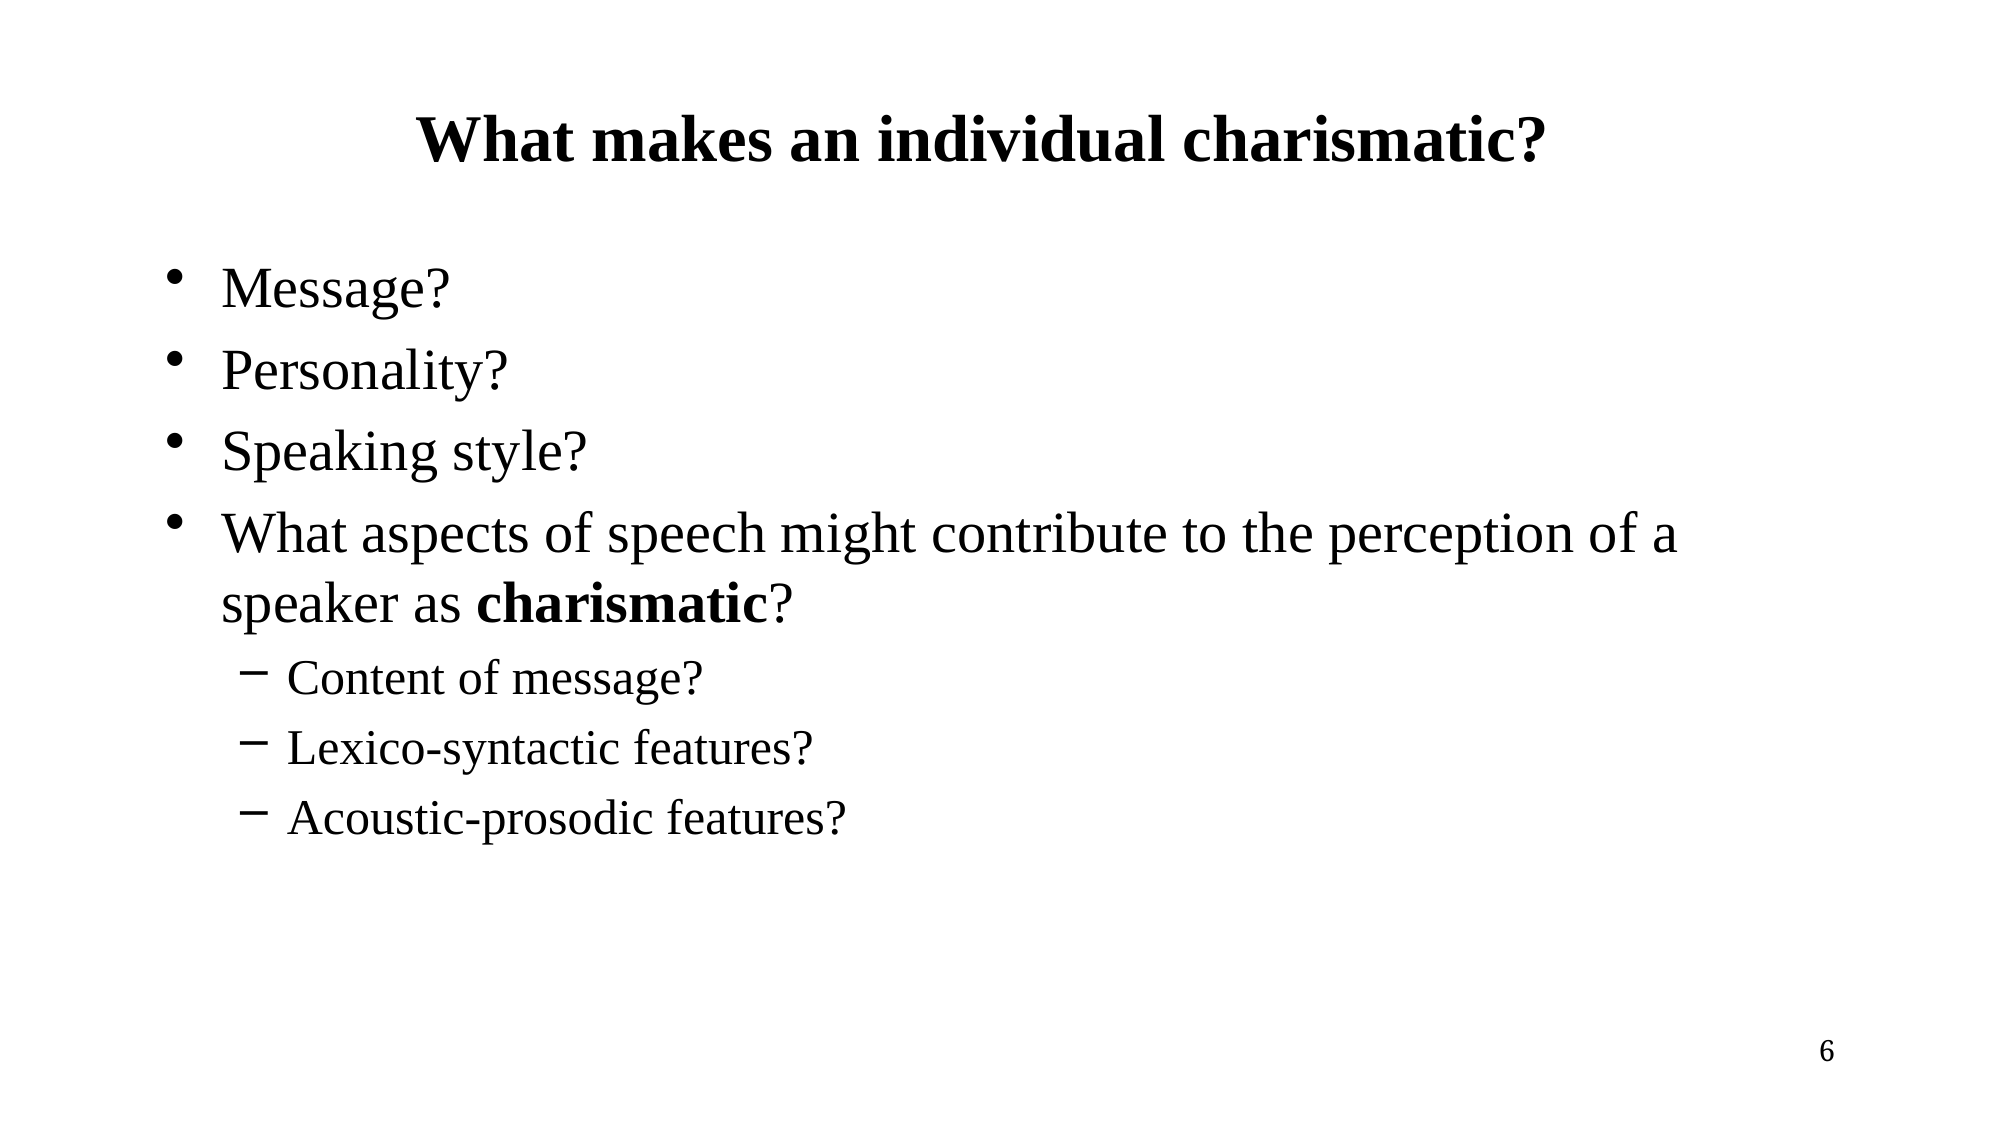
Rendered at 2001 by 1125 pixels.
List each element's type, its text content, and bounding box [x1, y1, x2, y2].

list Message? Personality? Speaking style? What aspects of speech might contribute to the perception of a speaker as charismatic? Content of message? Lexico-syntactic features? Acoustic-prosodic features? [150, 241, 1850, 1000]
slide_number 6 [1433, 1024, 1851, 1101]
title What makes an individual charismatic? [133, 58, 1834, 211]
